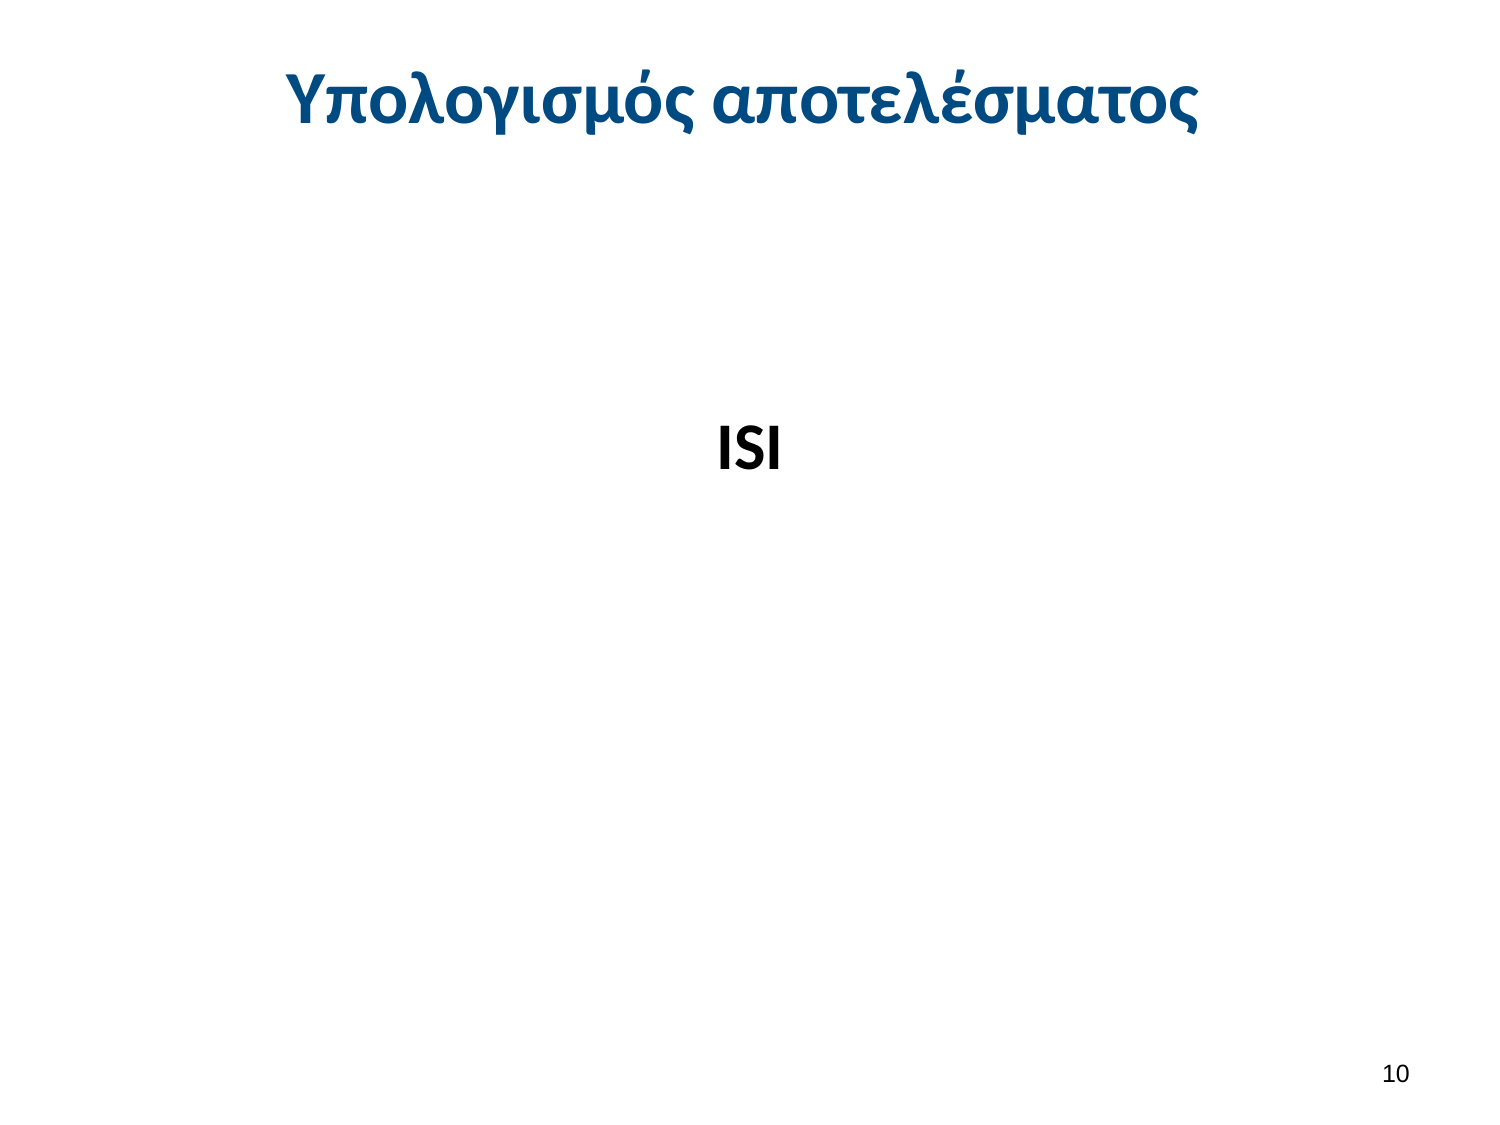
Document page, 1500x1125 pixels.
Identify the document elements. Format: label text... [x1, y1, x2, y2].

title Υπολογισμός αποτελέσματος [76, 19, 1427, 169]
text_box [374, 418, 1125, 569]
slide_number 9 [1074, 1042, 1425, 1103]
